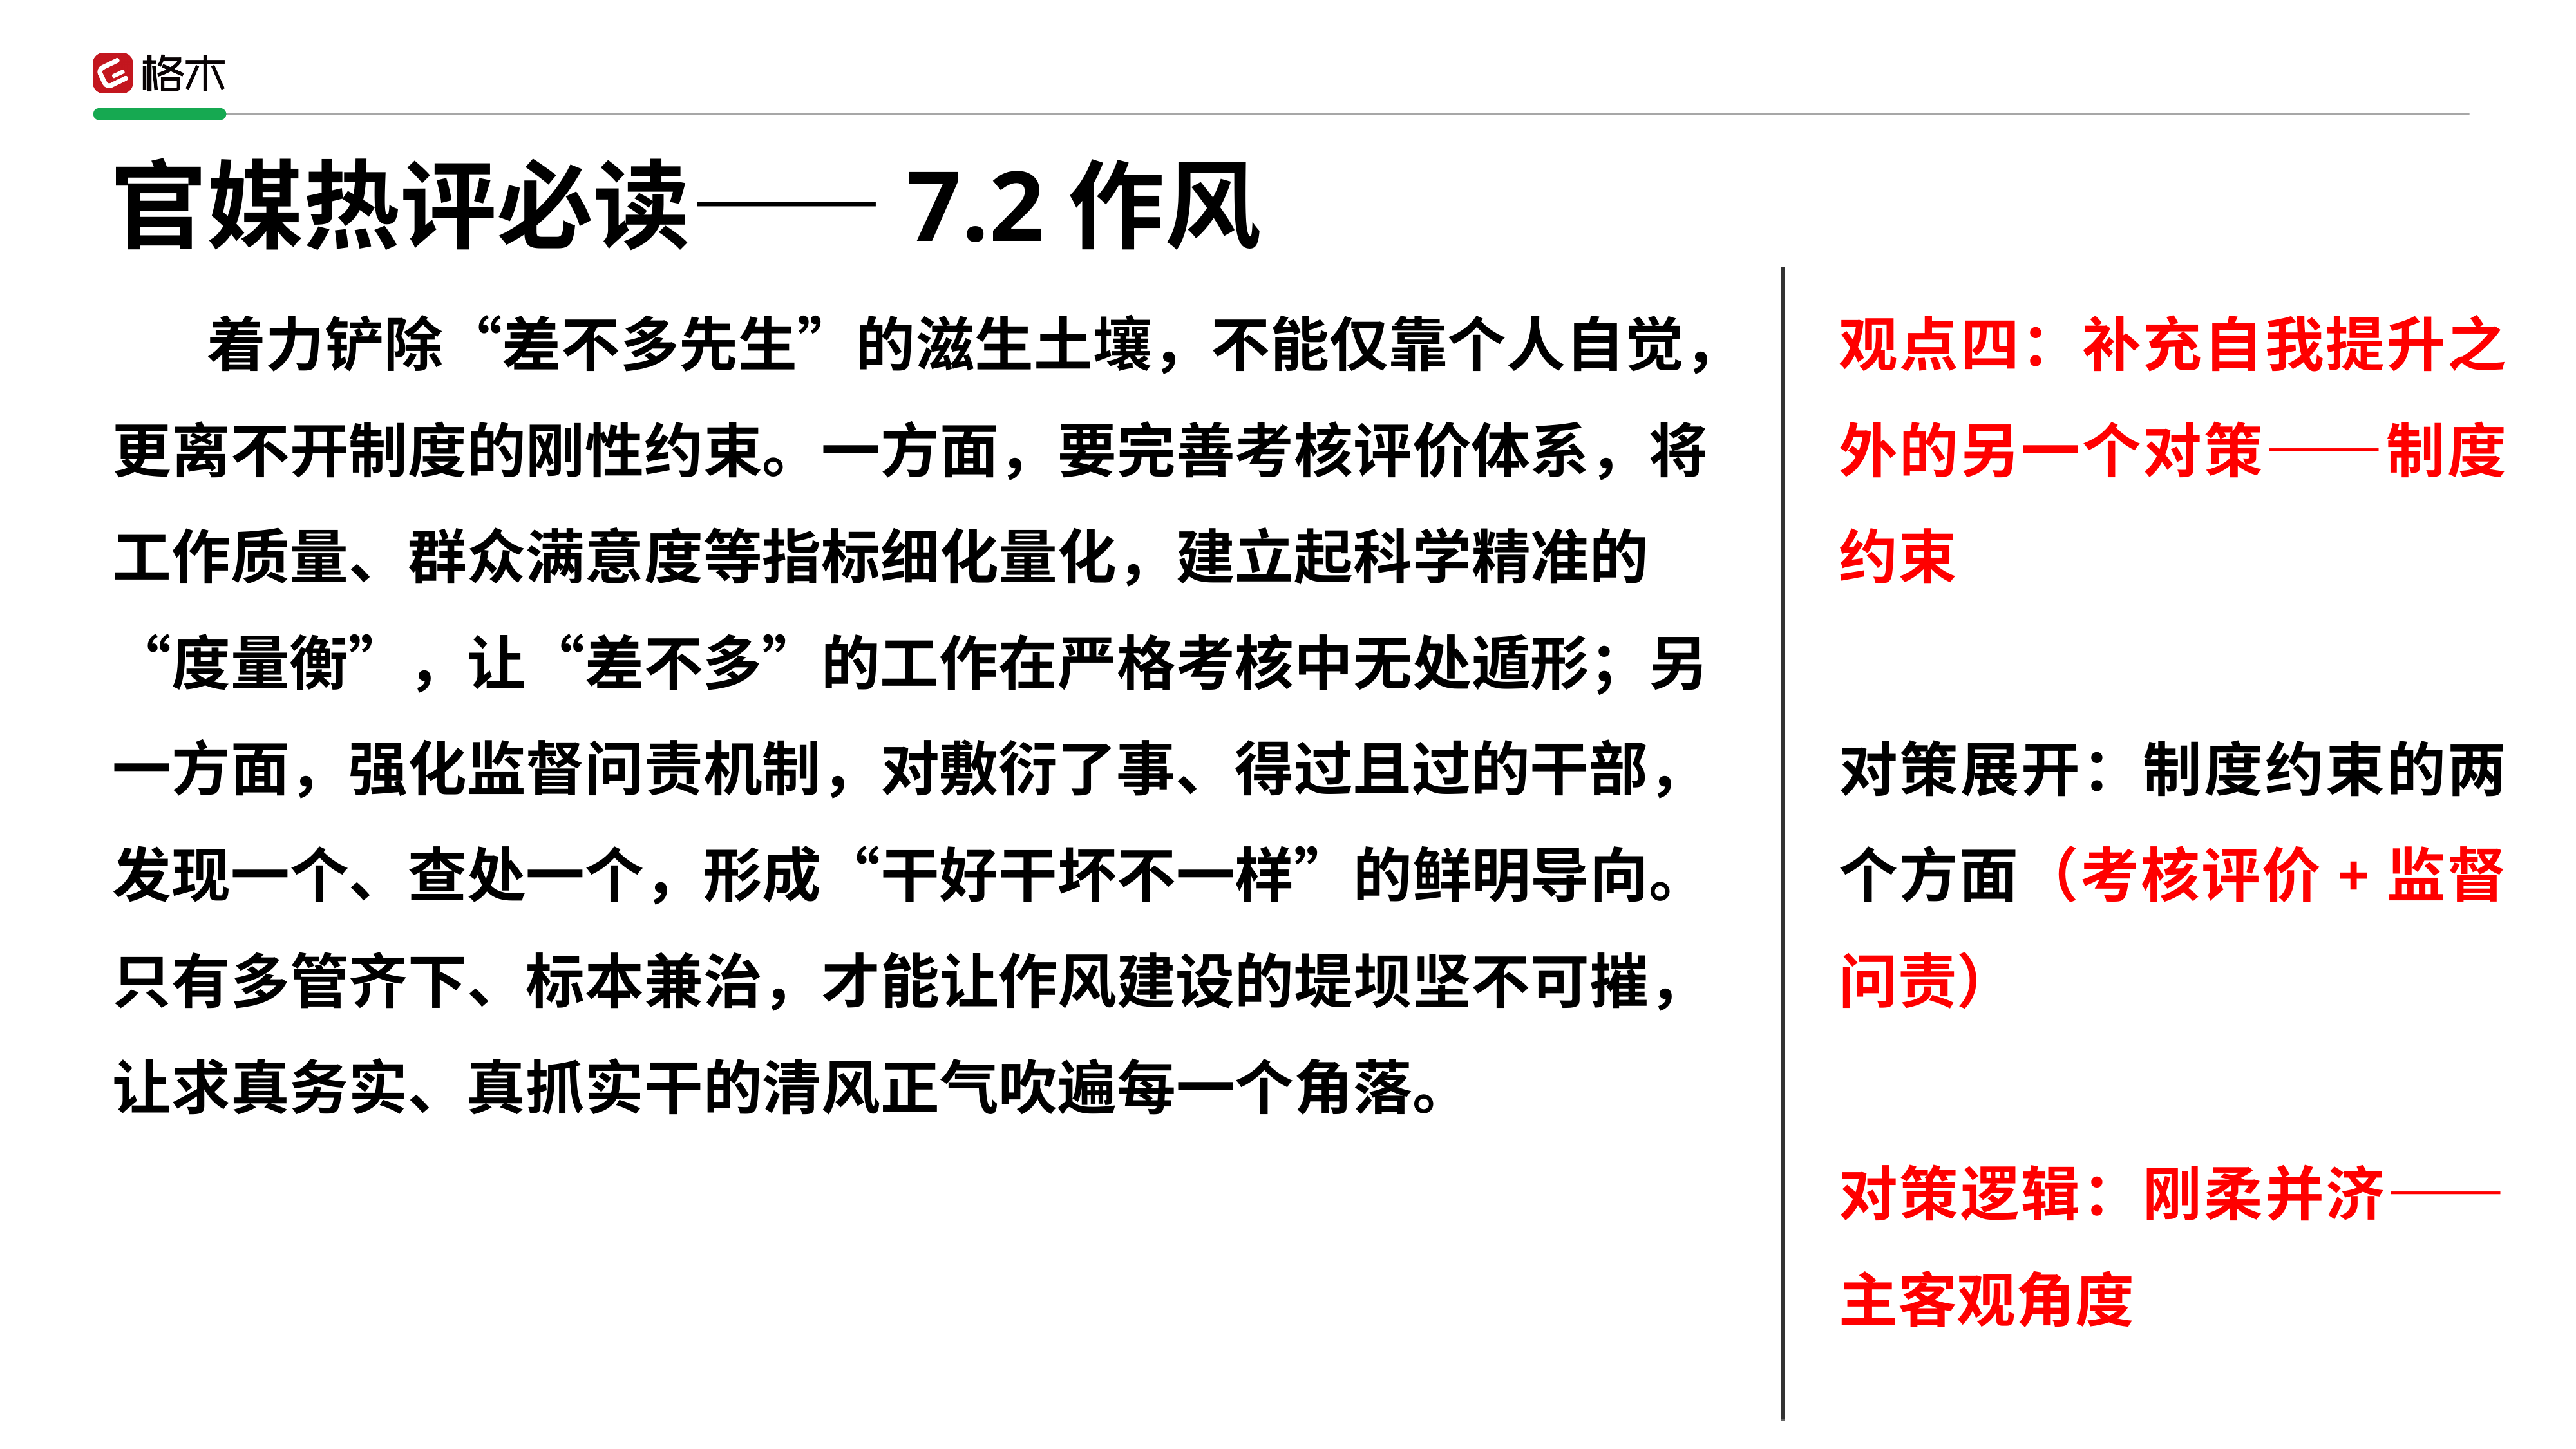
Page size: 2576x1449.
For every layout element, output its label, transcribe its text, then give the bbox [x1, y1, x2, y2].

picture [93, 53, 227, 93]
text_box 着力铲除“差不多先生”的滋生土壤，不能仅靠个人自觉，更离不开制度的刚性约束。一方面，要完善考核评价体系，将工作质量、群众满意度等指标细化量化，建立起科学精准的“度量衡”，让“差不多”的工作在严格考核中无处遁形；另一方面，强化监督问责机制，对敷衍了事、得过且过的干部，发现一个、查处一个，形成“干好干坏不一样”的鲜明导向。只有多管齐下、标本兼治，才能让作风建设的堤坝坚不可摧，让求真务实、真抓实干的清风正气吹遍每一个角落。 [101, 267, 1733, 1126]
text_box 官媒热评必读——7.2作风 [101, 140, 1533, 266]
picture [1734, 267, 1832, 1421]
text_box 观点四：补充自我提升之外的另一个对策——制度约束 对策展开：制度约束的两个方面（考核评价+监督问责） 对策逻辑：刚柔并济——主客观角度 [1827, 267, 2517, 1445]
